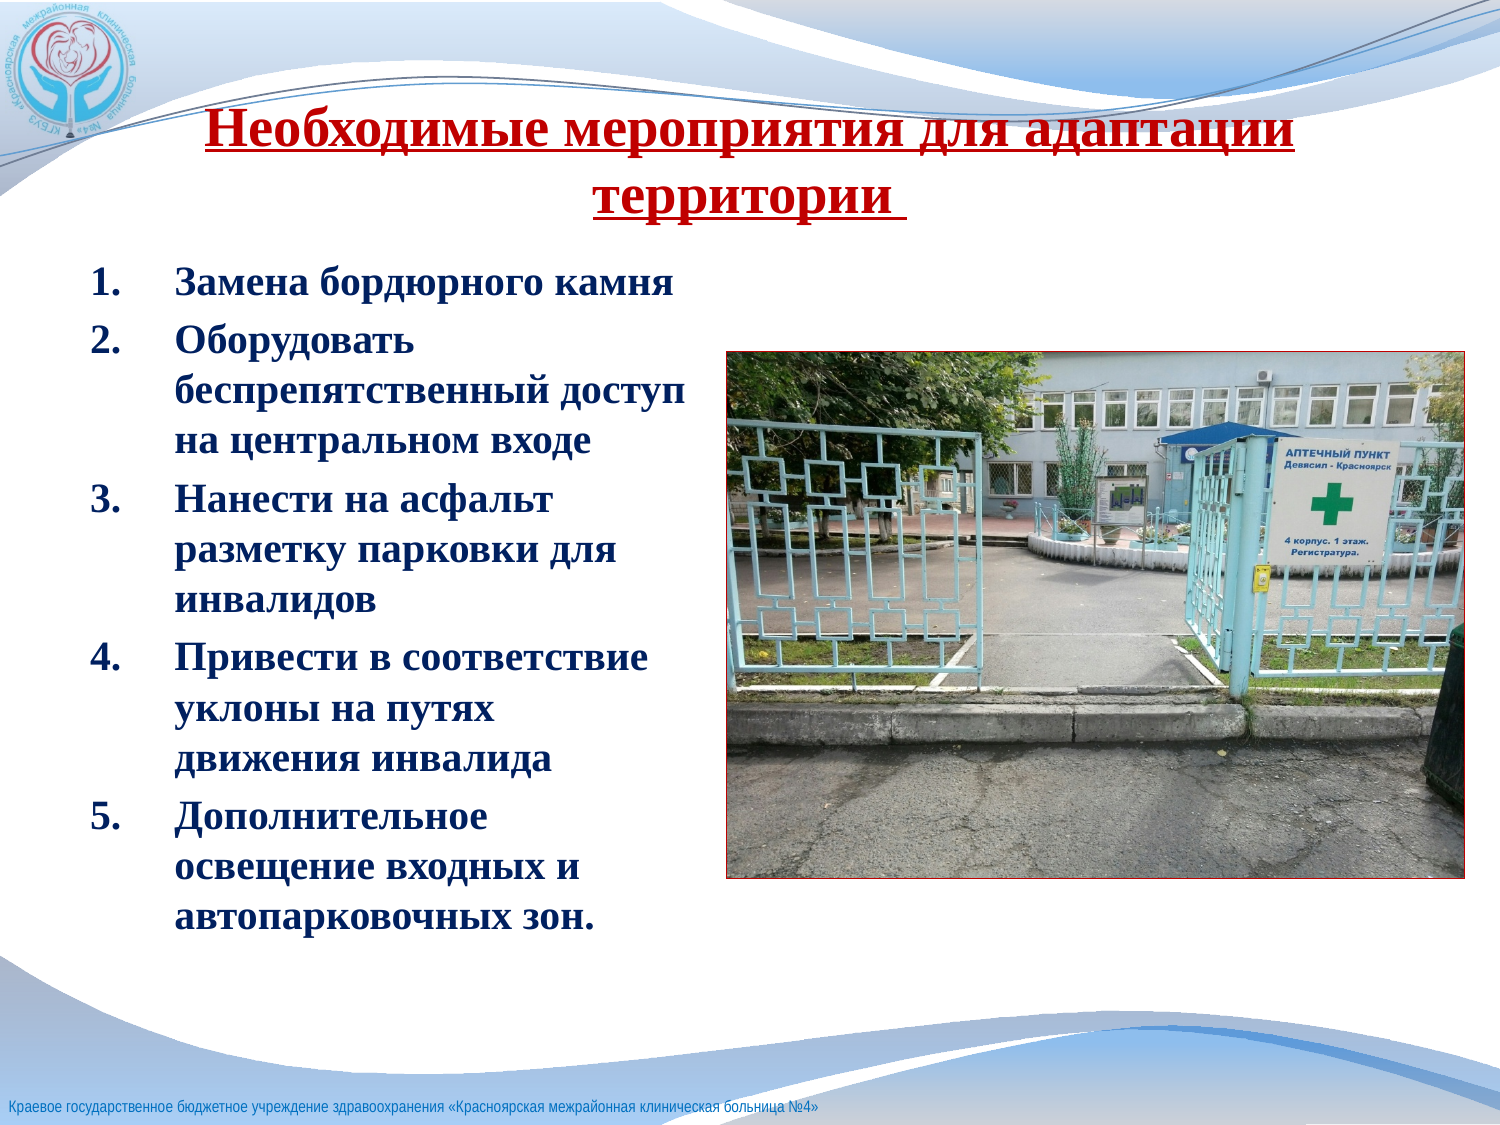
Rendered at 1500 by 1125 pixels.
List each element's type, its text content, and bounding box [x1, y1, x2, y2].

title Необходимые мероприятия для адаптации территории [75, 82, 1425, 233]
picture [726, 351, 1466, 880]
list Замена бордюрного камня Оборудовать беспрепятственный доступ на центральном входе Нанести на асфальт разметку парковки для инвалидов Привести в соответствие уклоны на путях движения инвалида Дополнительное освещение входных и автопарковочных зон. [75, 246, 704, 1005]
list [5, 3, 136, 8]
